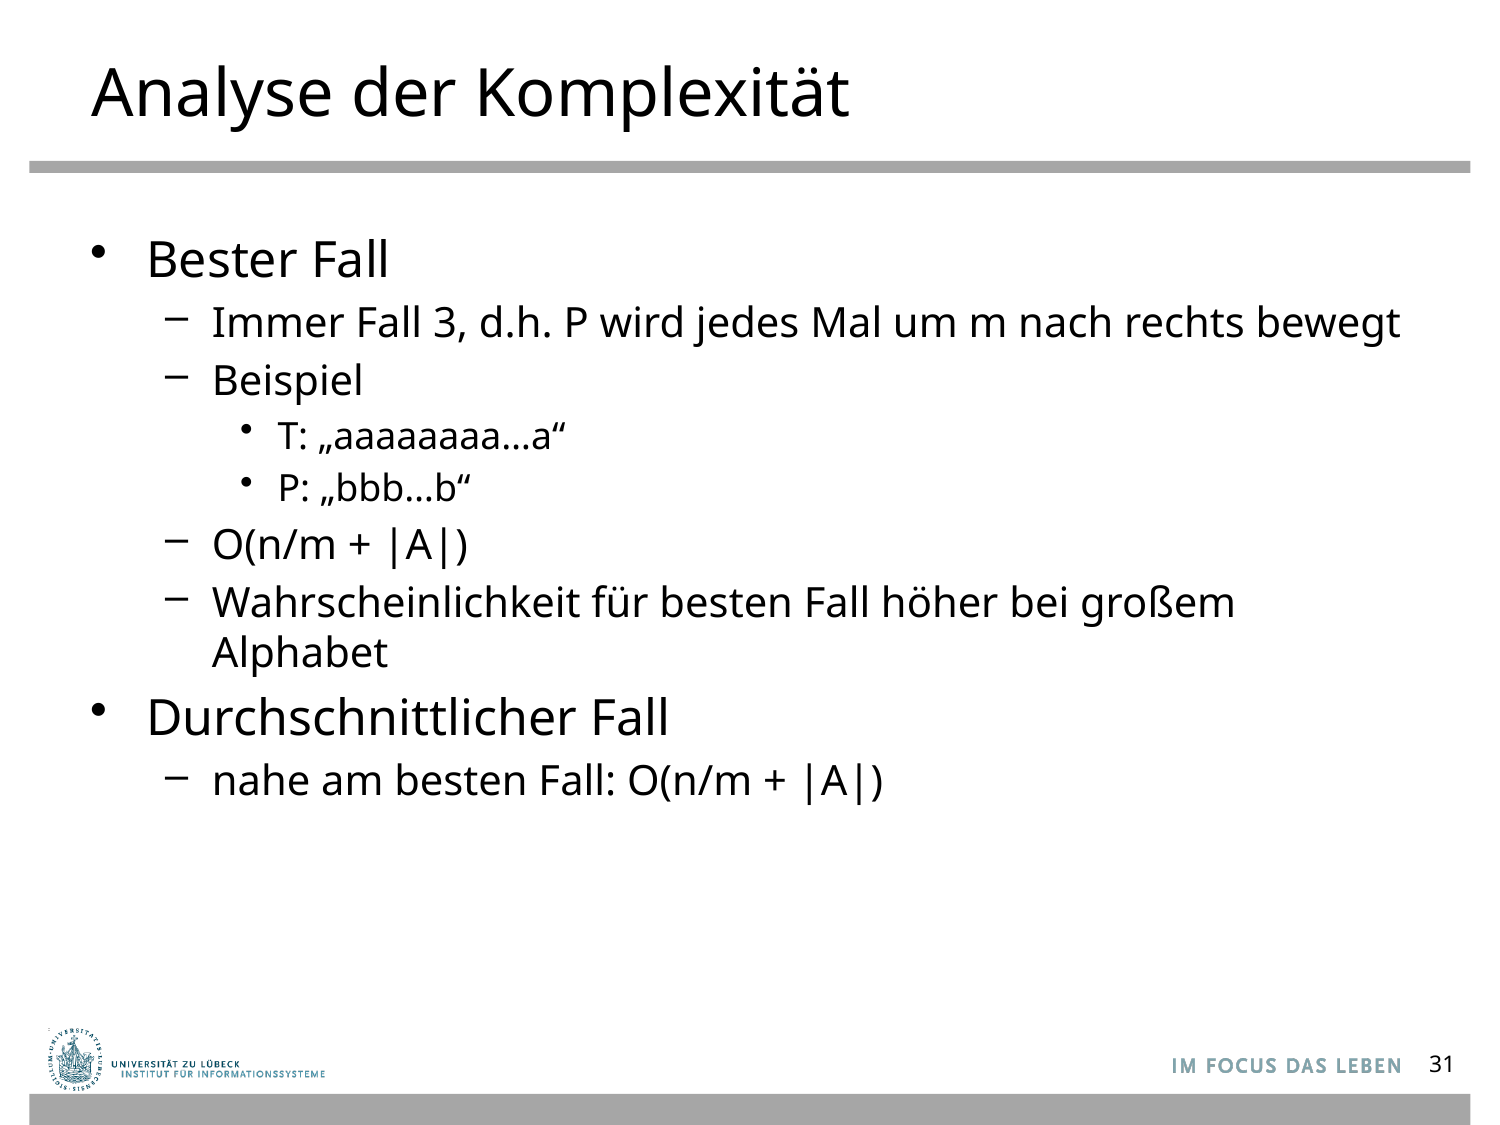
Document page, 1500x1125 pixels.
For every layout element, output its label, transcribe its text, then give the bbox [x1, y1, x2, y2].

title Analyse der Komplexität [76, 42, 1427, 126]
list Bester Fall Immer Fall 3, d.h. P wird jedes Mal um m nach rechts bewegt Beispiel T: „aaaaaaaa…a“ P: „bbb…b“ O(n/m + |A|) Wahrscheinlichkeit für besten Fall höher bei großem Alphabet Durchschnittlicher Fall nahe am besten Fall: O(n/m + |A|) [75, 219, 1439, 905]
picture [1173, 1058, 1305, 1073]
slide_number 31 [1305, 1050, 1471, 1083]
